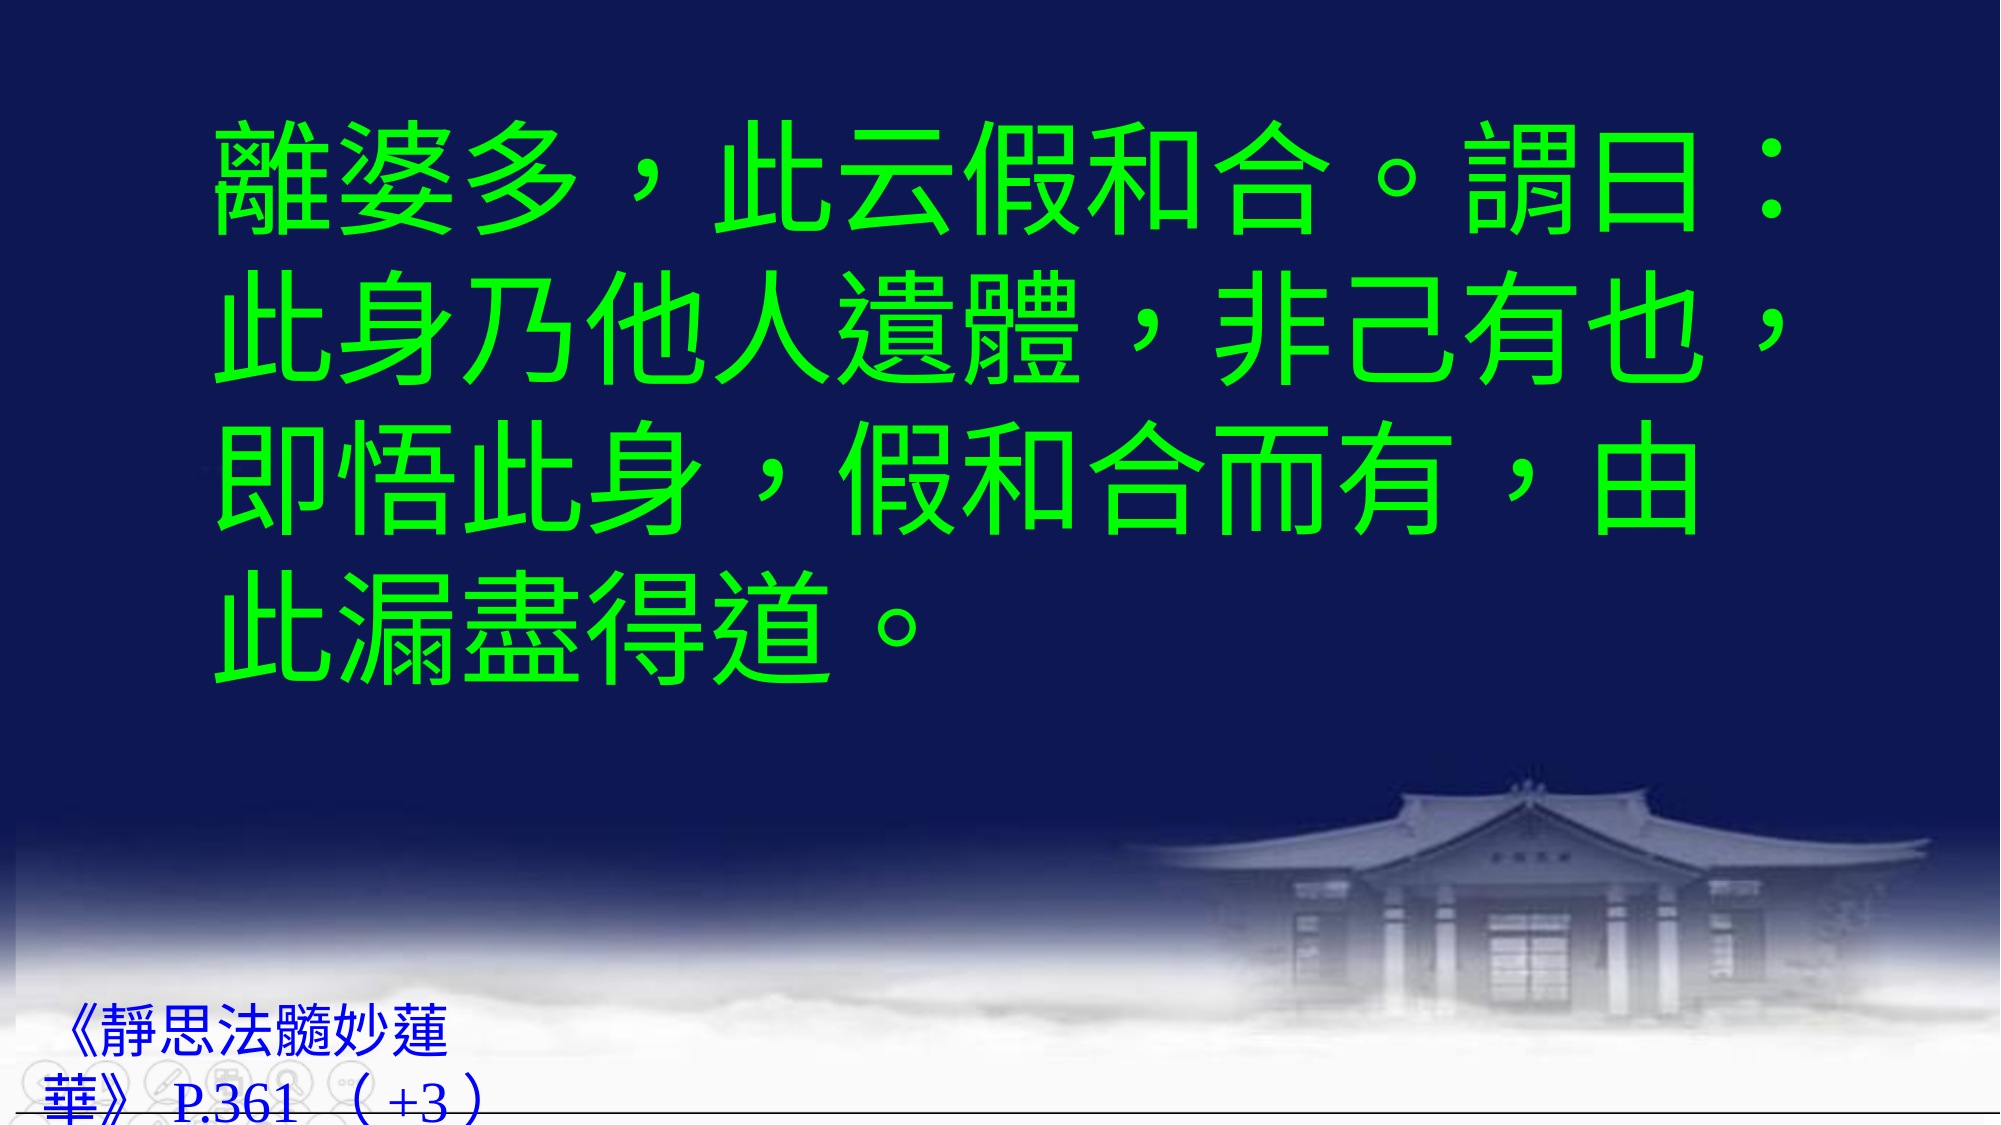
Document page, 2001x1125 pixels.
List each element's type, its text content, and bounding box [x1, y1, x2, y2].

picture [0, 0, 2000, 1125]
text_box 《靜思法髓妙蓮華》P.361（+3） [27, 987, 896, 1125]
list 離婆多，此云假和合。謂曰：此身乃他人遺體，非己有也，即悟此身，假和合而有，由此漏盡得道。 [194, 93, 1844, 742]
